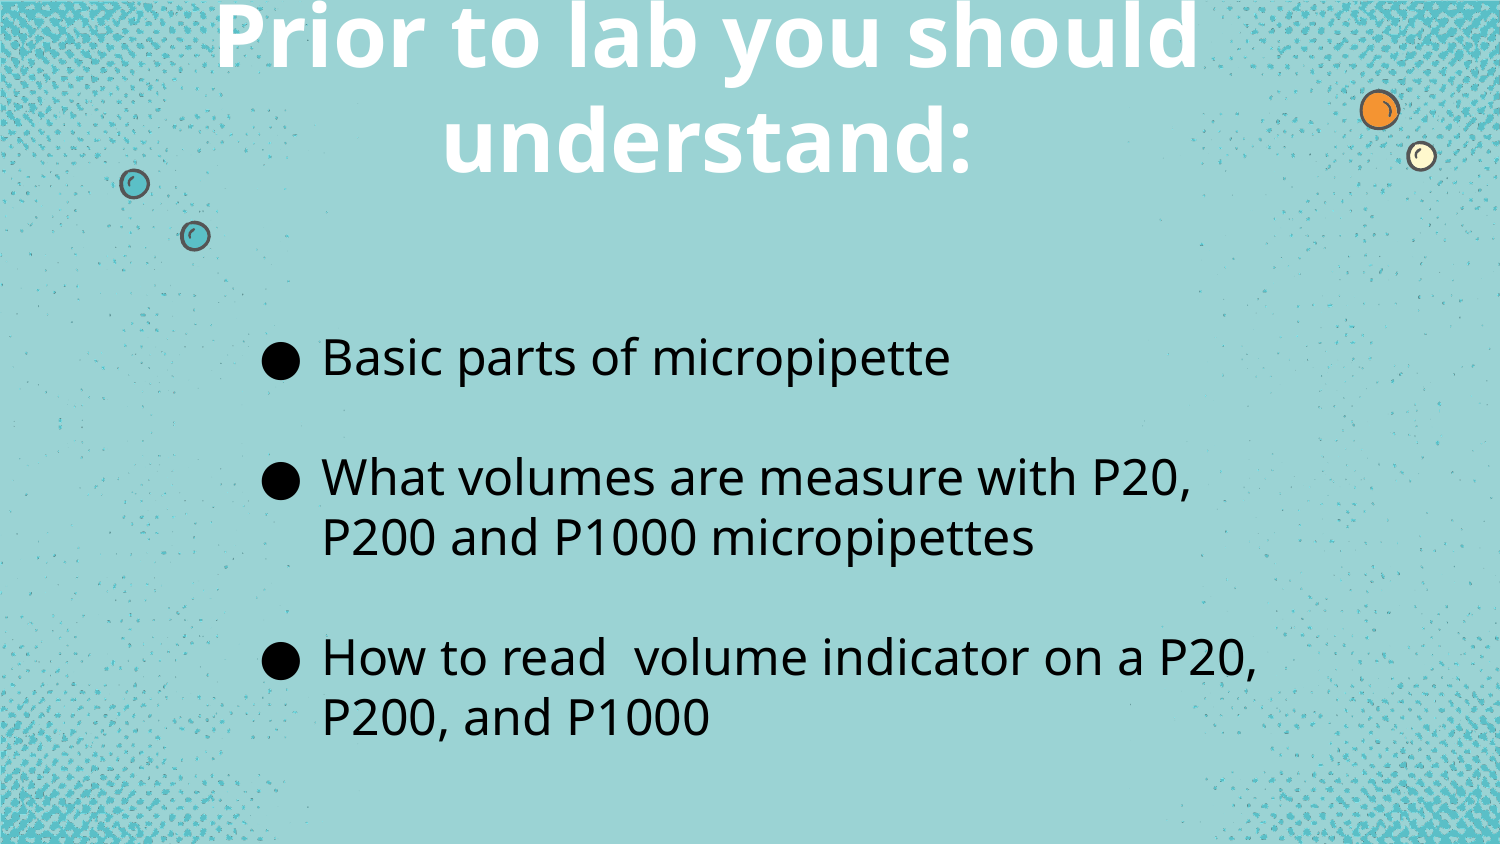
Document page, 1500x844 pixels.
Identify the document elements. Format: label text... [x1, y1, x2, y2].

picture [0, 0, 1500, 844]
text_box Basic parts of micropipette What volumes are measure with P20, P200 and P1000 micropipettes How to read volume indicator on a P20, P200, and P1000 [231, 190, 1331, 761]
title Prior to lab you should understand: [10, 25, 1404, 145]
